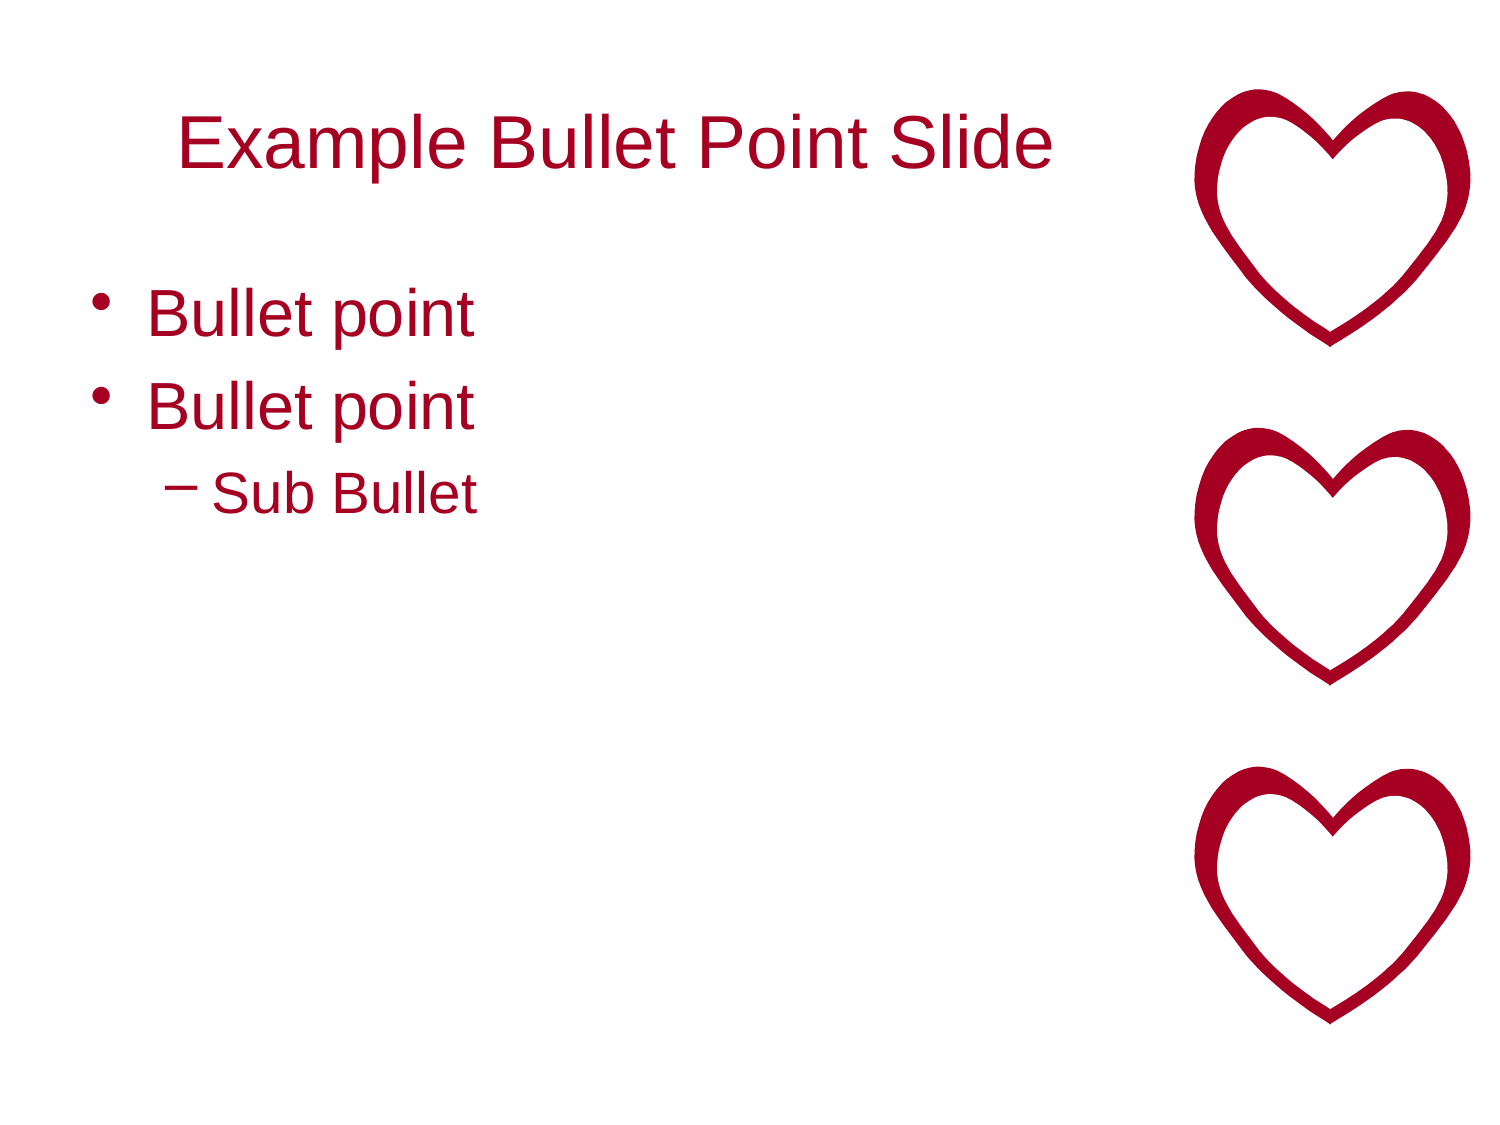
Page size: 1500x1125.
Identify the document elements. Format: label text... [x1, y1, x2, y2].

list Bullet point Bullet point Sub Bullet [75, 262, 1158, 1005]
title Example Bullet Point Slide [75, 45, 1158, 233]
